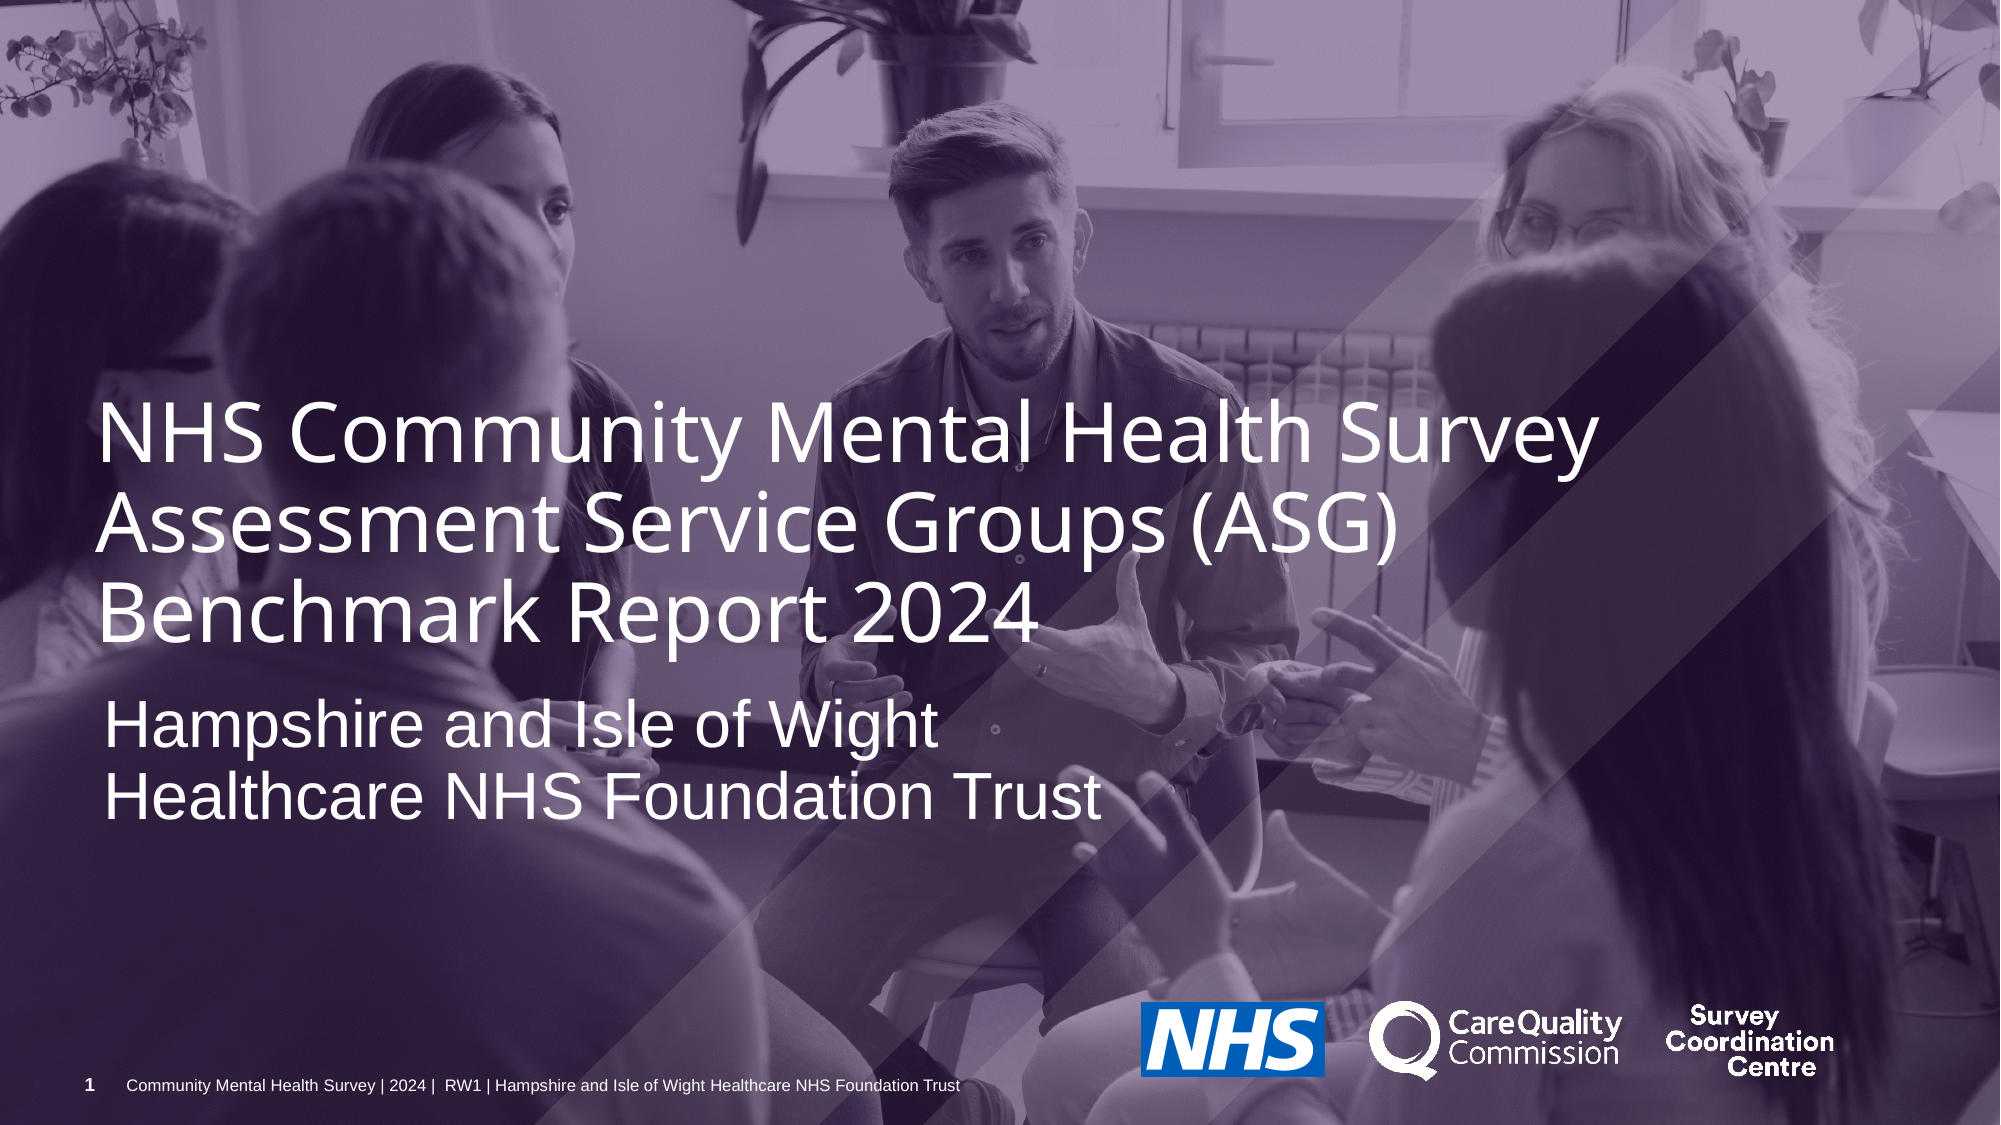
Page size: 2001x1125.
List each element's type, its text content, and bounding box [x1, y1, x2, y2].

picture [1663, 1001, 1836, 1079]
picture [1357, 989, 1629, 1091]
picture [1141, 1002, 1325, 1077]
title Hampshire and Isle of Wight Healthcare NHS Foundation Trust [103, 690, 1175, 836]
text_box 1 [84, 1065, 122, 1125]
text_box NHS Community Mental Health Survey Assessment Service Groups (ASG) Benchmark Report 2024 [95, 390, 1896, 661]
